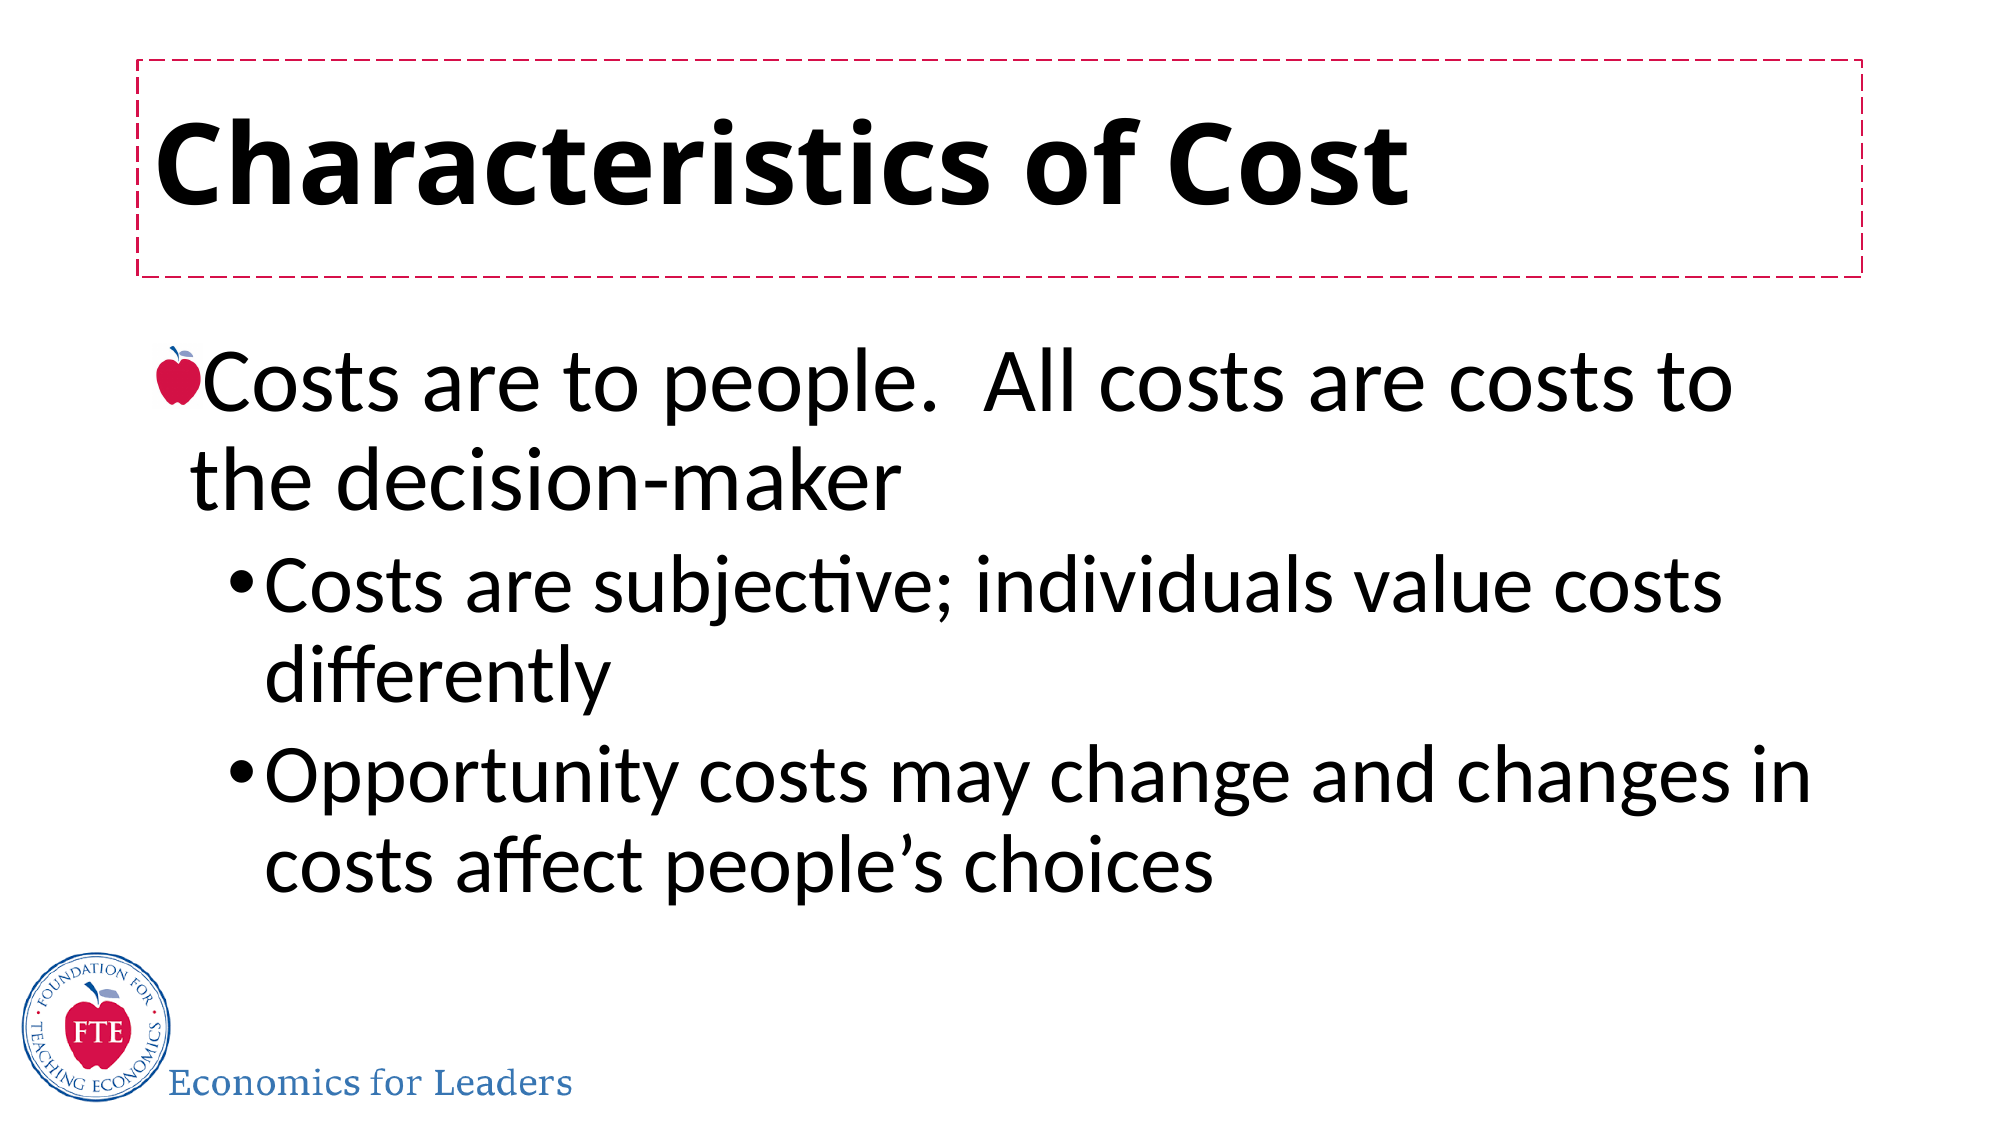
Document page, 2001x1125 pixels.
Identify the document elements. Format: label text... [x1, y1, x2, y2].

picture [15, 946, 579, 1105]
picture [152, 343, 203, 409]
list Costs are to people. All costs are costs to the decision-maker Costs are subjective; individuals value costs differently Opportunity costs may change and changes in costs affect people’s choices [137, 324, 1863, 986]
title Characteristics of Cost [136, 59, 1863, 278]
